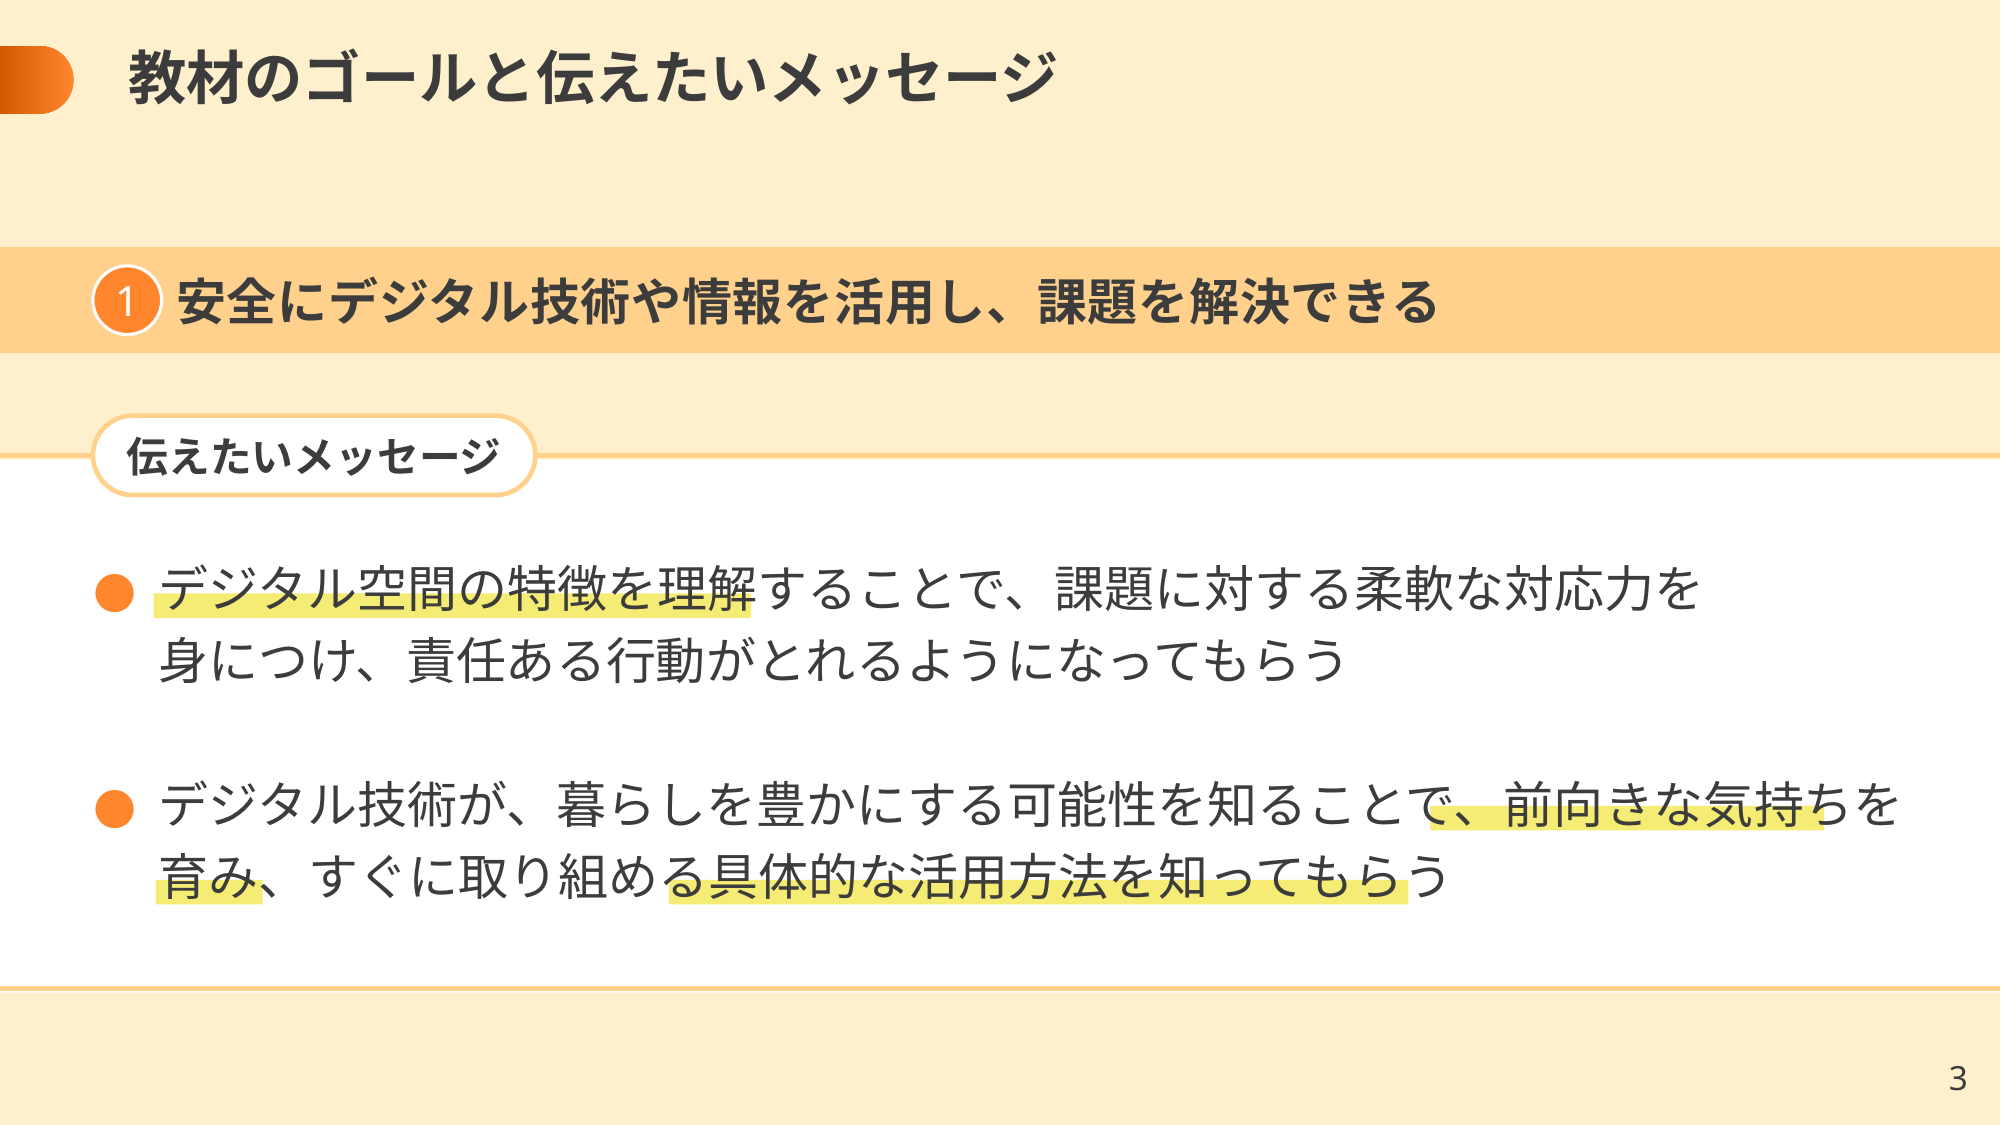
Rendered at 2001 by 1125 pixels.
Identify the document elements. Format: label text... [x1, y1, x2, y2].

title 教材のゴールと伝えたいメッセージ [92, 49, 1908, 111]
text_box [0, 247, 2000, 993]
slide_number 2 [1884, 1065, 1968, 1096]
